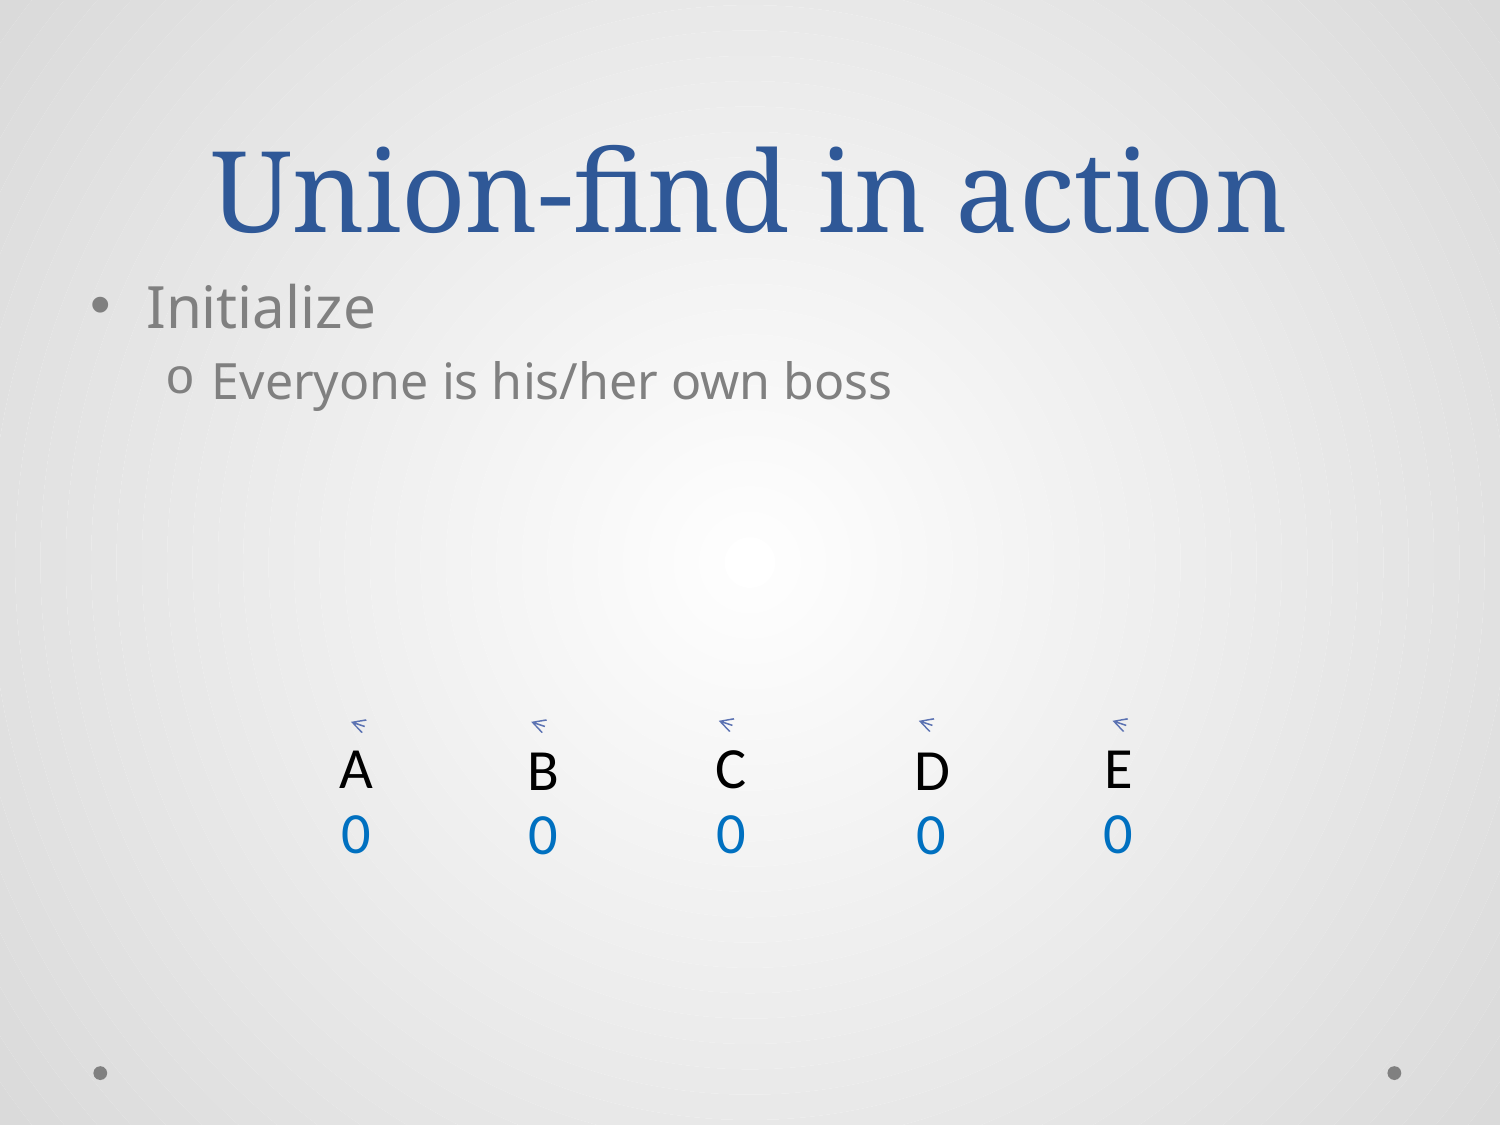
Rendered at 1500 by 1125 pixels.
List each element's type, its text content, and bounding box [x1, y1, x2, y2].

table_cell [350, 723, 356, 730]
text_box D [899, 724, 963, 789]
text_box E [1087, 722, 1150, 787]
table_cell 4 [918, 724, 925, 730]
title Union-find in action [75, 0, 1425, 262]
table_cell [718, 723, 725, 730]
text_box C [699, 722, 763, 787]
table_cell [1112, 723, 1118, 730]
list Initialize Everyone is his/her own boss [75, 262, 1425, 1063]
text_box 0 [899, 789, 963, 874]
text_box 0 [324, 787, 388, 873]
text_box 0 [512, 789, 575, 874]
text_box B [512, 724, 575, 789]
text_box A [324, 722, 388, 787]
text_box 0 [1087, 787, 1150, 873]
text_box 0 [699, 787, 763, 873]
